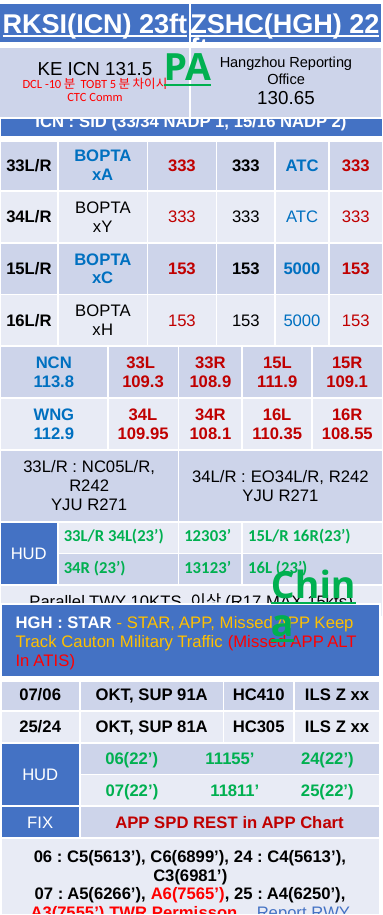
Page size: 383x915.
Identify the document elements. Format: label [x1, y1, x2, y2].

table_cell [148, 295, 216, 345]
text_box [270, 561, 377, 612]
table_header [1, 119, 382, 136]
table_cell [295, 712, 379, 742]
table_cell [330, 295, 382, 345]
table_cell [179, 451, 382, 521]
table_cell [59, 244, 147, 294]
table_cell [0, 48, 189, 117]
table_cell [313, 399, 382, 449]
table_cell [2, 744, 79, 805]
table_cell [295, 682, 379, 710]
table_cell [217, 192, 274, 242]
table_header [2, 605, 379, 676]
table_cell [179, 554, 241, 584]
table_cell [1, 295, 57, 345]
table_cell [243, 554, 382, 584]
table_cell [2, 807, 79, 837]
table_cell [1, 586, 270, 603]
table_cell [59, 295, 147, 345]
table_cell [313, 347, 382, 397]
table_cell [1, 399, 107, 449]
table_cell [1, 523, 57, 584]
table_cell [224, 682, 293, 710]
table_cell [276, 192, 328, 242]
table_cell [1, 347, 107, 397]
table_header [191, 4, 381, 42]
table_cell [109, 347, 178, 397]
table_cell [59, 554, 178, 584]
table_cell [179, 347, 241, 397]
table_cell [330, 192, 382, 242]
table_header [0, 4, 189, 42]
table_cell [148, 142, 216, 190]
table_cell [330, 244, 382, 294]
table_cell [179, 399, 241, 449]
table_cell [330, 142, 382, 190]
table_cell [276, 142, 328, 190]
table_cell [243, 523, 382, 553]
text_box [134, 43, 241, 95]
table_cell [243, 347, 311, 397]
table_cell [2, 712, 79, 742]
table_cell [59, 523, 178, 553]
table_cell [217, 244, 274, 294]
table_cell [148, 244, 216, 294]
table_cell [1, 451, 178, 521]
table_cell [243, 399, 311, 449]
table_cell [191, 48, 381, 117]
table_cell [81, 807, 379, 837]
table_cell [81, 775, 379, 805]
table_cell [276, 244, 328, 294]
table_cell [1, 192, 57, 242]
table_cell [148, 192, 216, 242]
table_cell [179, 523, 241, 553]
table_cell [224, 712, 293, 742]
table_cell [276, 295, 328, 345]
table_cell [1, 244, 57, 294]
table_cell [59, 142, 147, 190]
table_cell [2, 682, 79, 710]
table_cell [81, 682, 223, 710]
table_cell [1, 142, 57, 190]
table_cell [81, 712, 223, 742]
table_cell [2, 839, 379, 914]
table_cell [109, 399, 178, 449]
table_cell [217, 295, 274, 345]
table_cell [217, 142, 274, 190]
table_cell [59, 192, 147, 242]
table_cell [377, 586, 382, 616]
table_cell [81, 744, 379, 774]
